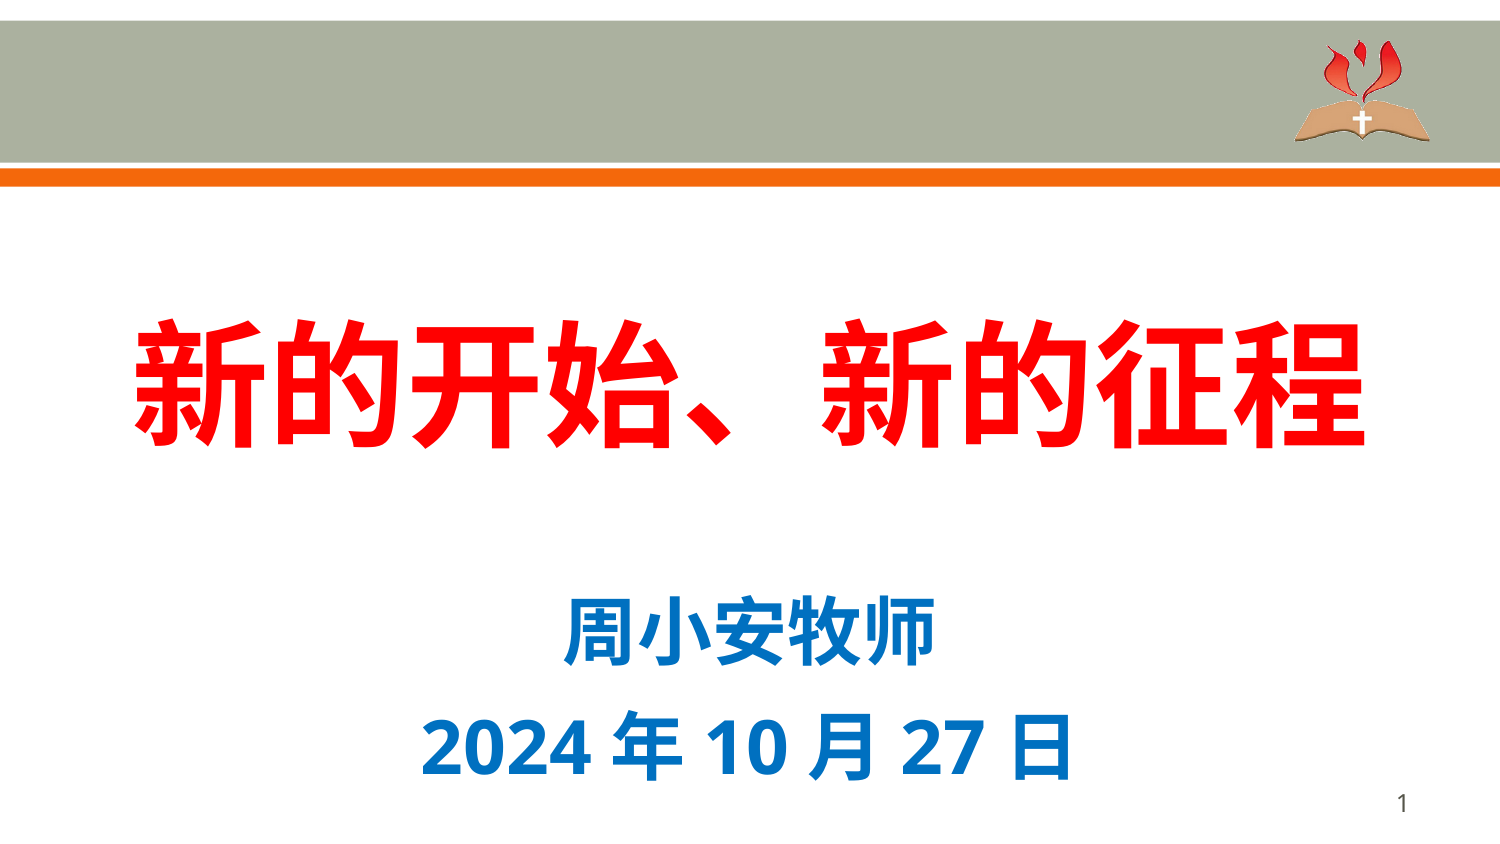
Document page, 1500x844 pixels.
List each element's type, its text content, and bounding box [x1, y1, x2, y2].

slide_number 1 [1074, 782, 1425, 827]
list 新的开始、新的征程 周小安牧师 2024年10月27日 [0, 196, 1500, 844]
picture [1289, 35, 1434, 144]
